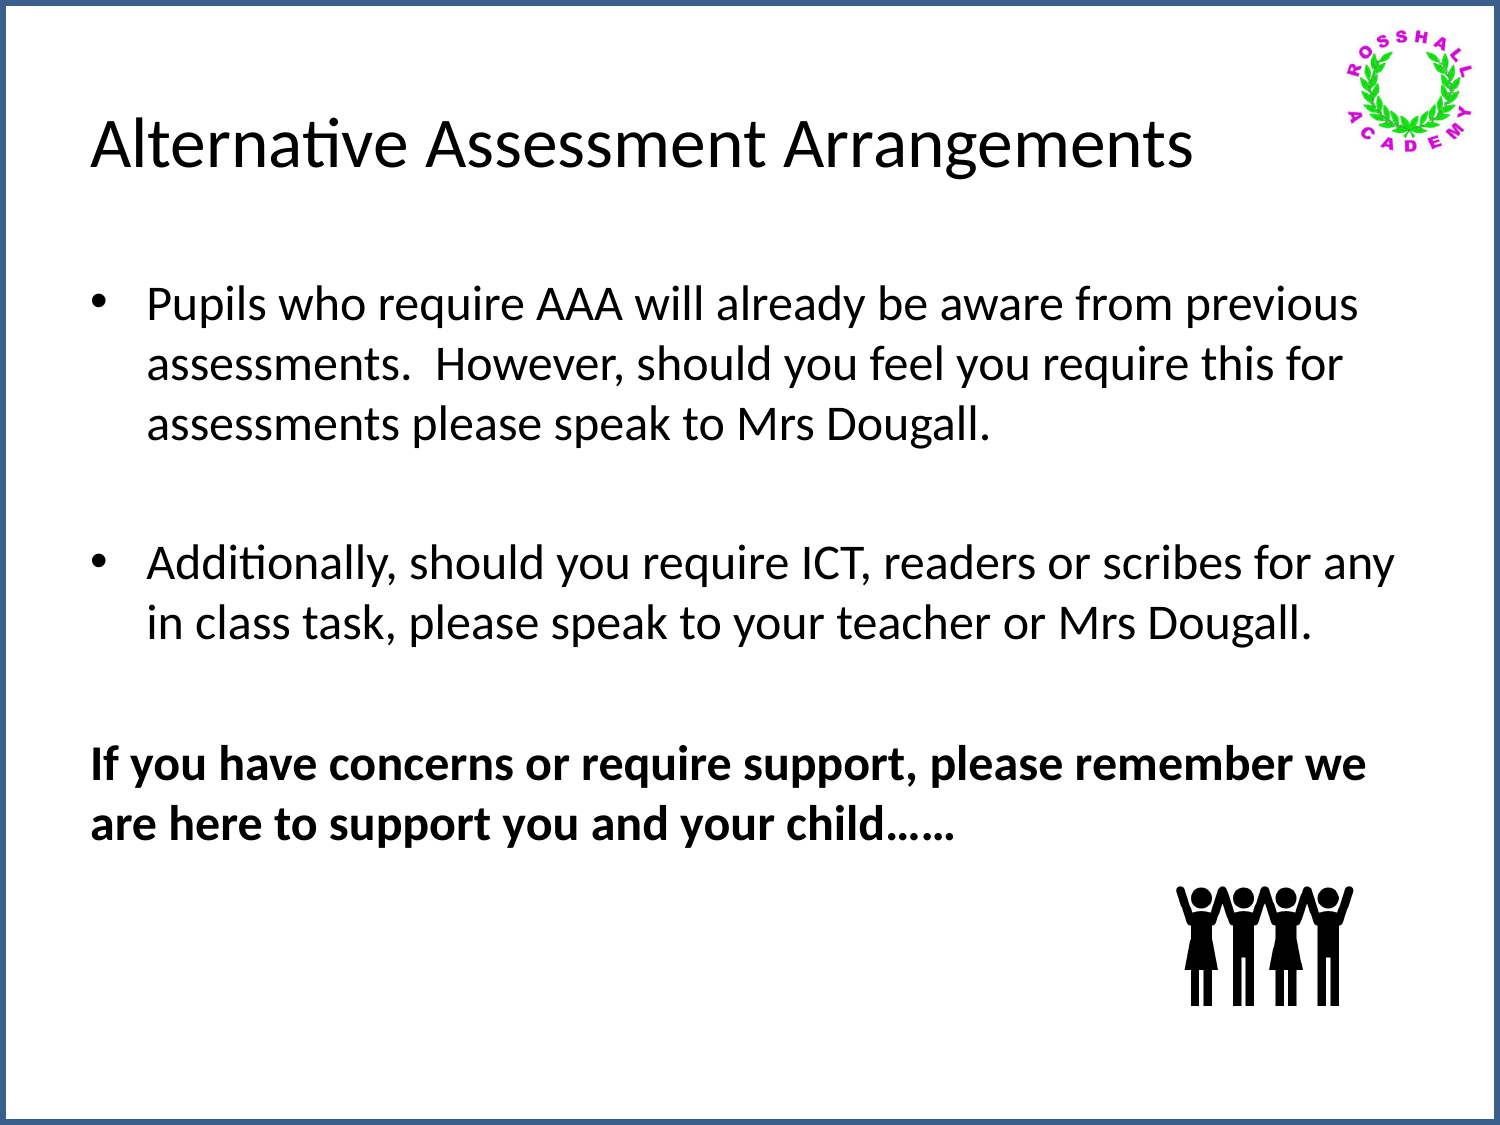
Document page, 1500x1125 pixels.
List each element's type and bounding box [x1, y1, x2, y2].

text_box [0, 0, 1500, 1125]
picture [1340, 18, 1482, 160]
picture [1163, 845, 1366, 1049]
